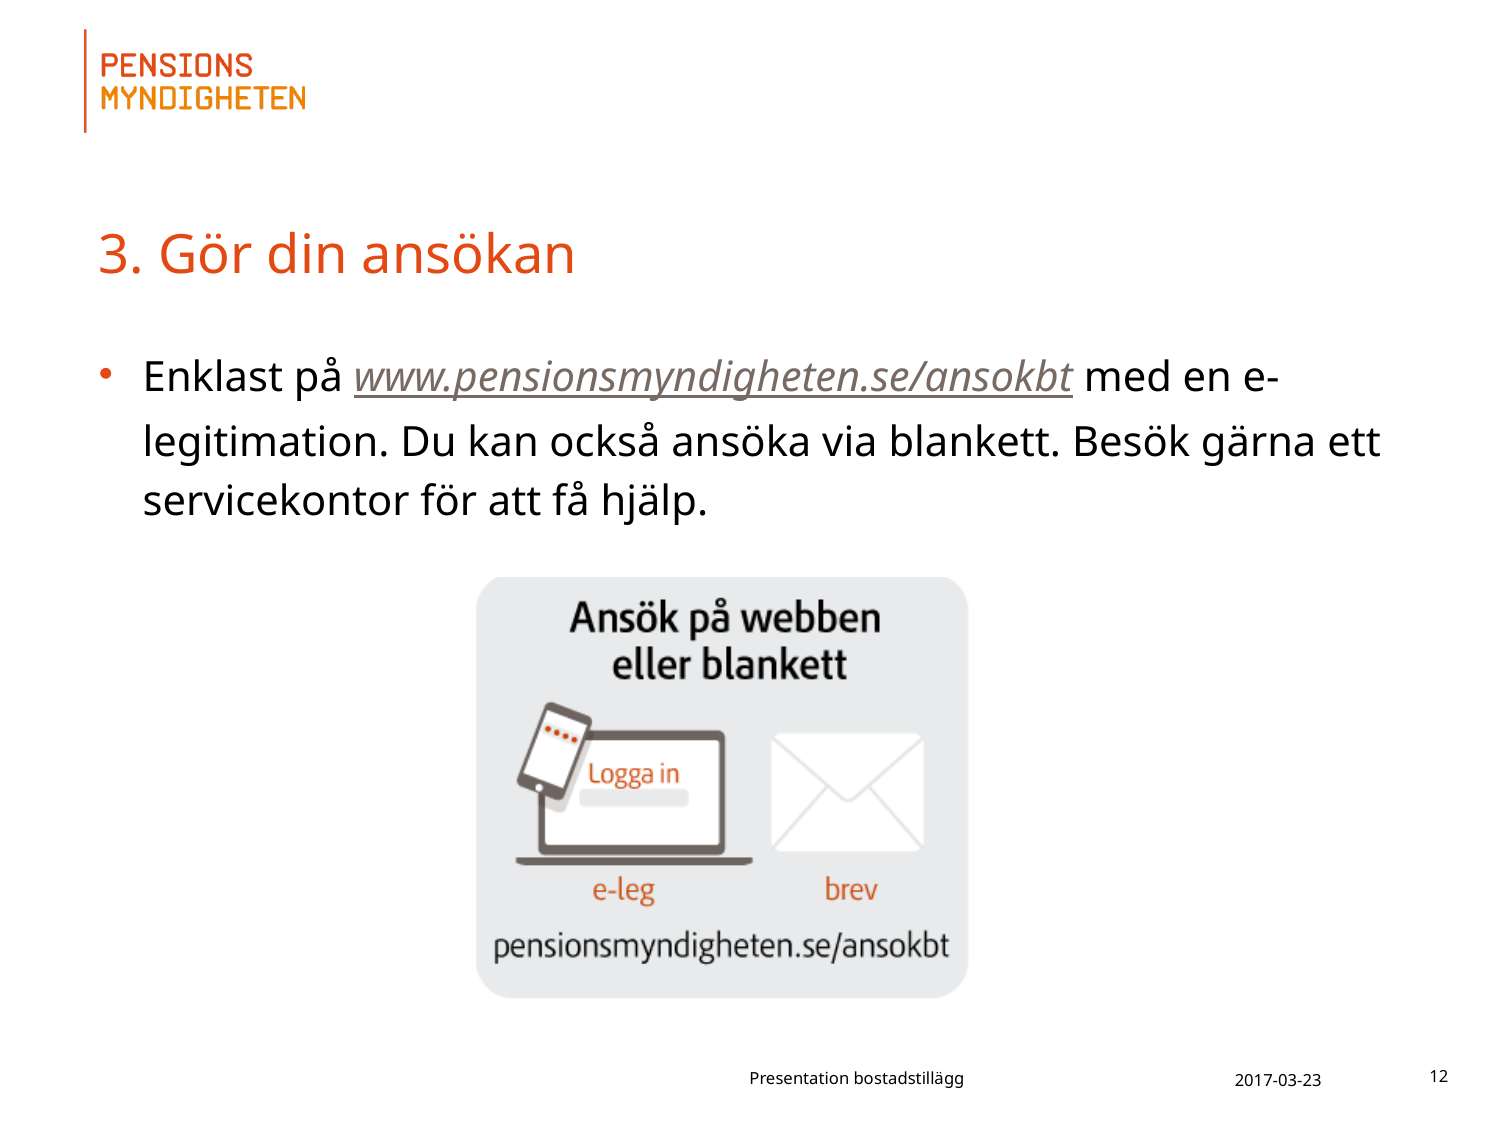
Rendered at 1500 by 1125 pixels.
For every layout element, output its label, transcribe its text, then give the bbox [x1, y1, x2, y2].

footer Presentation bostadstillägg [734, 1061, 1207, 1097]
list Enklast på www.pensionsmyndigheten.se/ansokbt med en e-legitimation. Du kan också ansöka via blankett. Besök gärna ett servicekontor för att få hjälp. [83, 282, 1415, 1023]
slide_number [1219, 1061, 1368, 1098]
slide_number 12 [1378, 1061, 1464, 1097]
picture [84, 29, 305, 133]
title 3. Gör din ansökan [83, 154, 1415, 282]
picture [469, 576, 1000, 1023]
